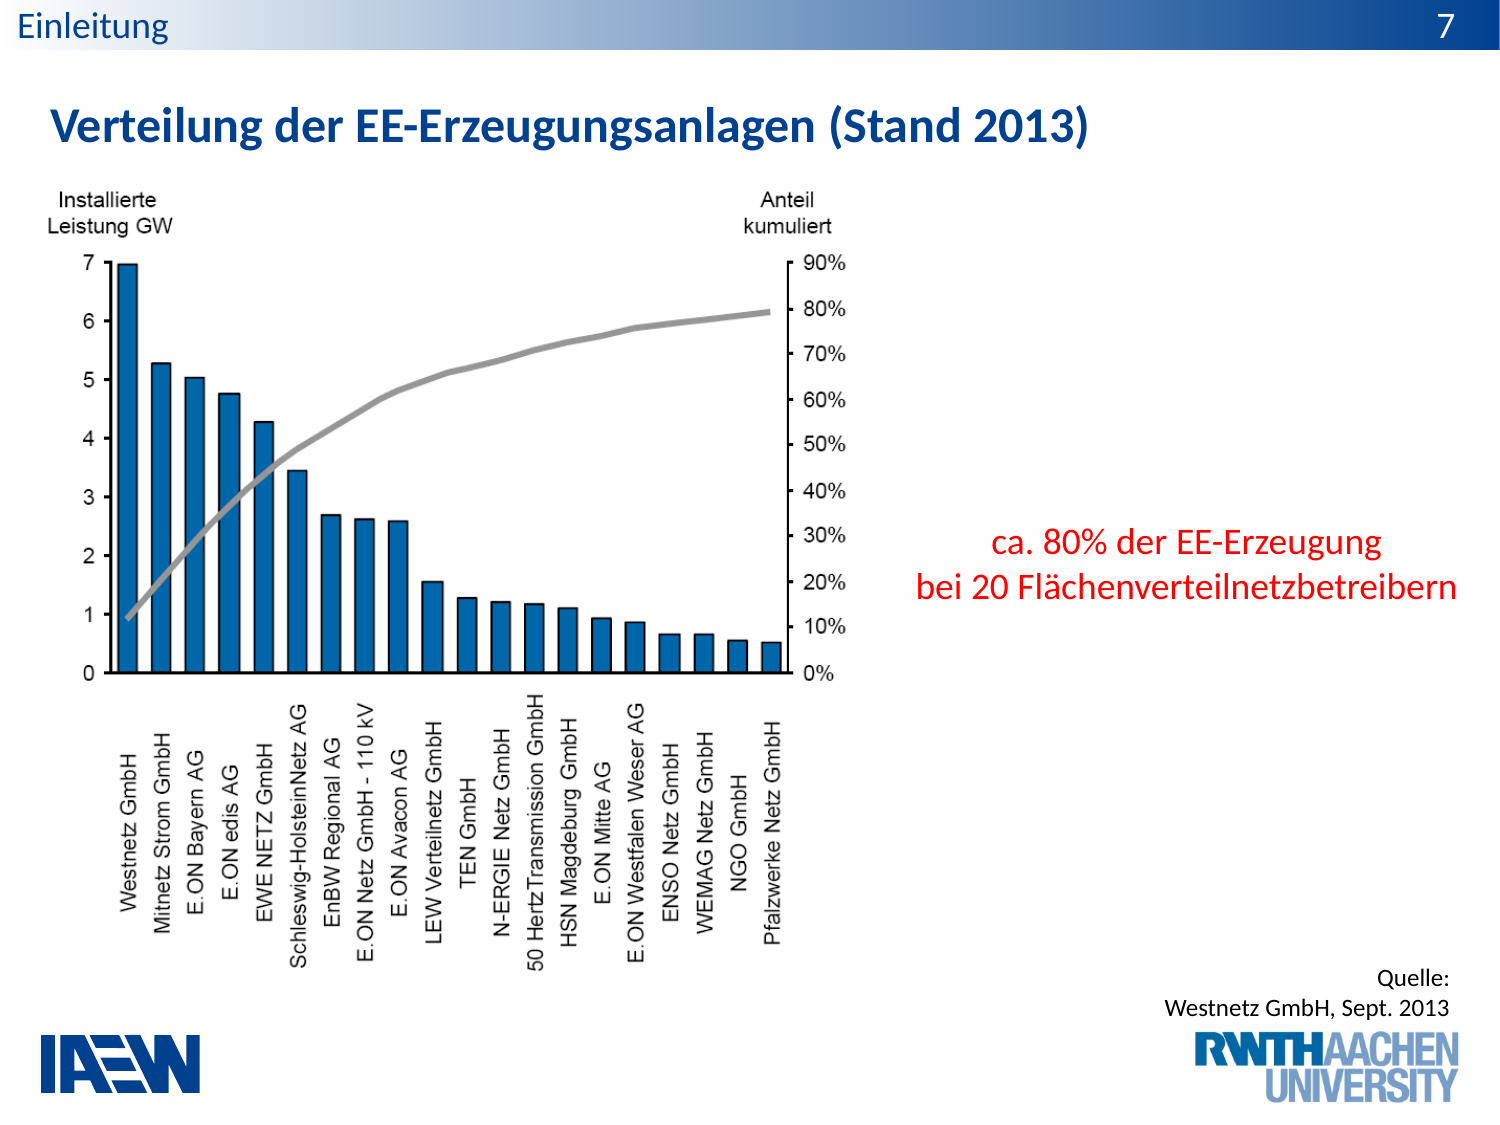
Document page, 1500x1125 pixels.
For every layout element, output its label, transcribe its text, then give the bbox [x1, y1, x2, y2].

text_box ca. 80% der EE-Erzeugung bei 20 Flächenverteilnetzbetreibern [897, 509, 1477, 615]
slide_number 7 [1105, 0, 1456, 47]
footer Einleitung [17, 0, 493, 47]
title Verteilung der EE-Erzeugungsanlagen (Stand 2013) [49, 75, 1456, 170]
text_box Quelle: Westnetz GmbH, Sept. 2013 [1149, 954, 1465, 1029]
picture [1195, 1031, 1459, 1103]
picture [46, 184, 855, 978]
